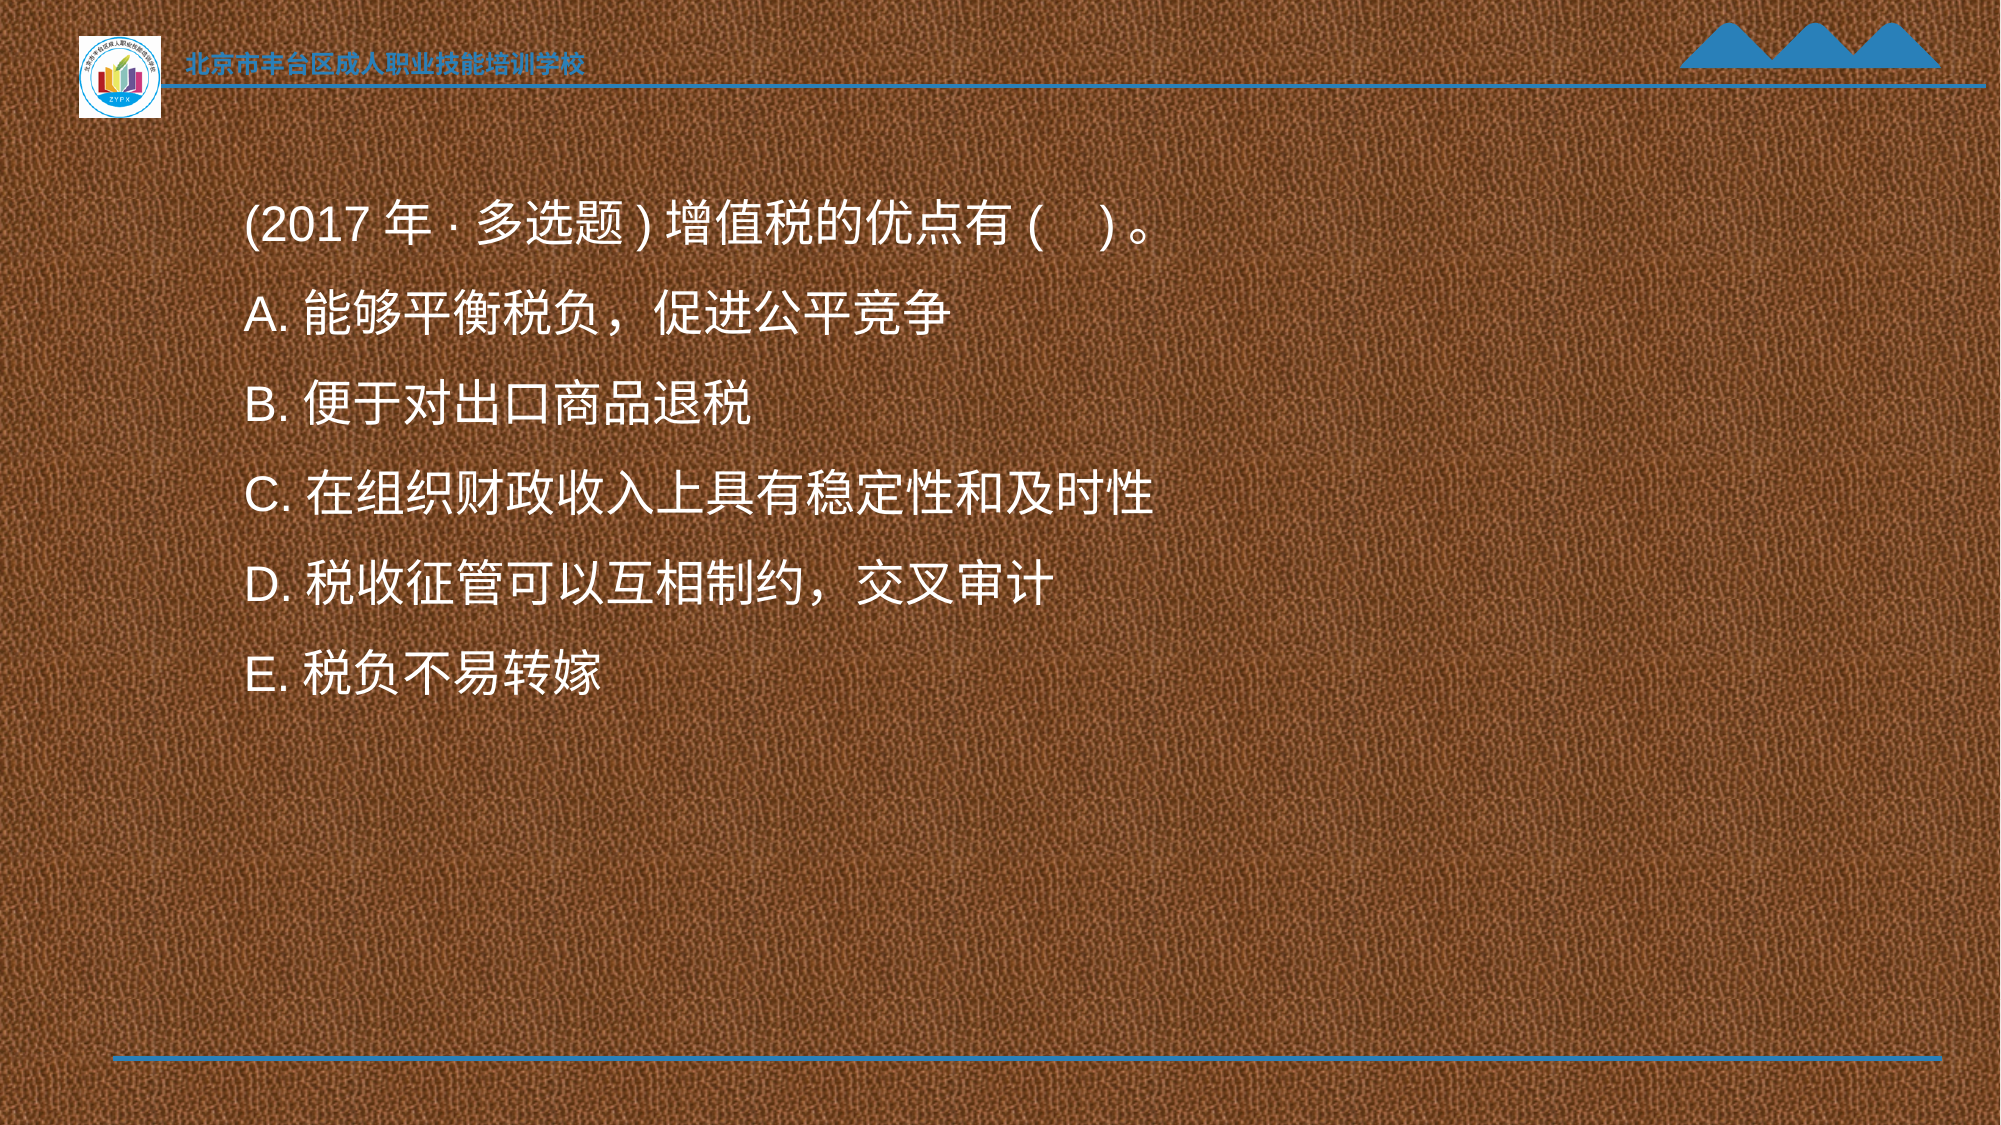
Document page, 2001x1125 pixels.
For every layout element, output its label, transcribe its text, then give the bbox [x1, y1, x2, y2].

picture [0, 0, 2001, 1125]
text_box 北京市丰台区成人职业技能培训学校 [170, 40, 632, 85]
text_box [1840, 21, 1944, 70]
text_box [1763, 21, 1853, 70]
text_box [1677, 21, 1772, 70]
text_box (2017年·多选题)增值税的优点有( )。 A.能够平衡税负，促进公平竞争 B.便于对出口商品退税 C.在组织财政收入上具有稳定性和及时性 D.税收征管可以互相制约，交叉审计 E.税负不易转嫁 [228, 154, 1507, 770]
